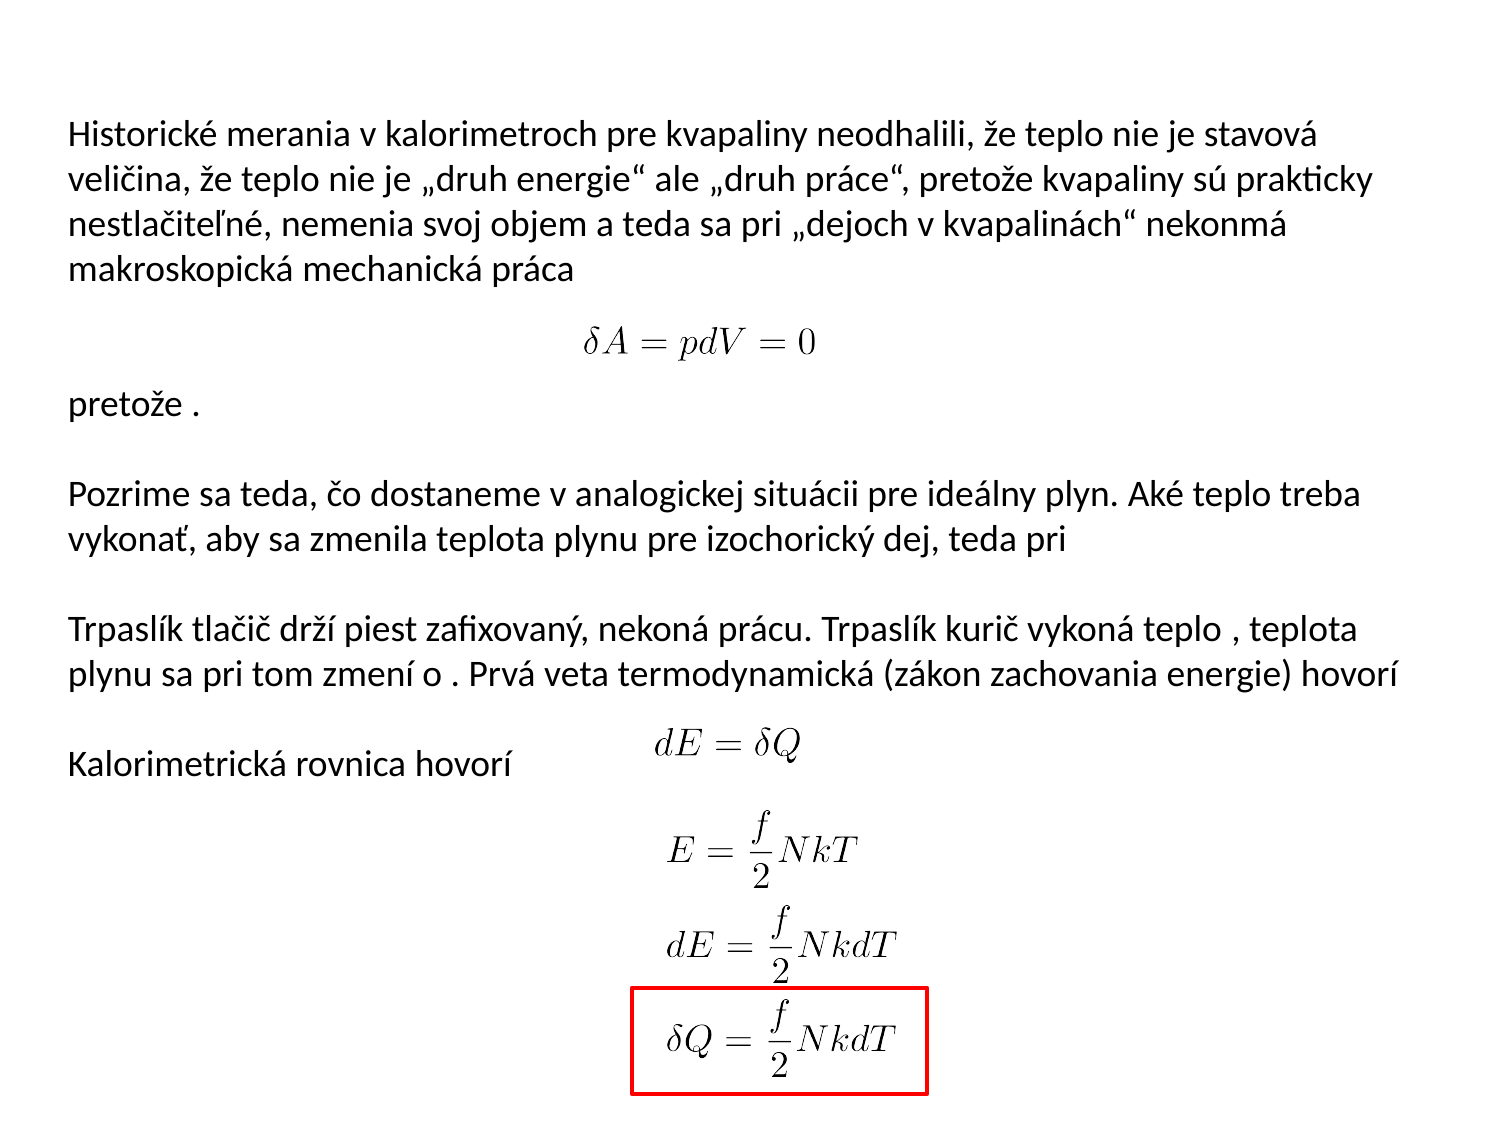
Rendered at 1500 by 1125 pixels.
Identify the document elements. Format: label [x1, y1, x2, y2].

text_box [630, 986, 929, 1096]
picture [666, 999, 896, 1078]
picture [584, 326, 815, 361]
picture [666, 810, 858, 889]
picture [655, 727, 800, 763]
picture [666, 904, 897, 983]
